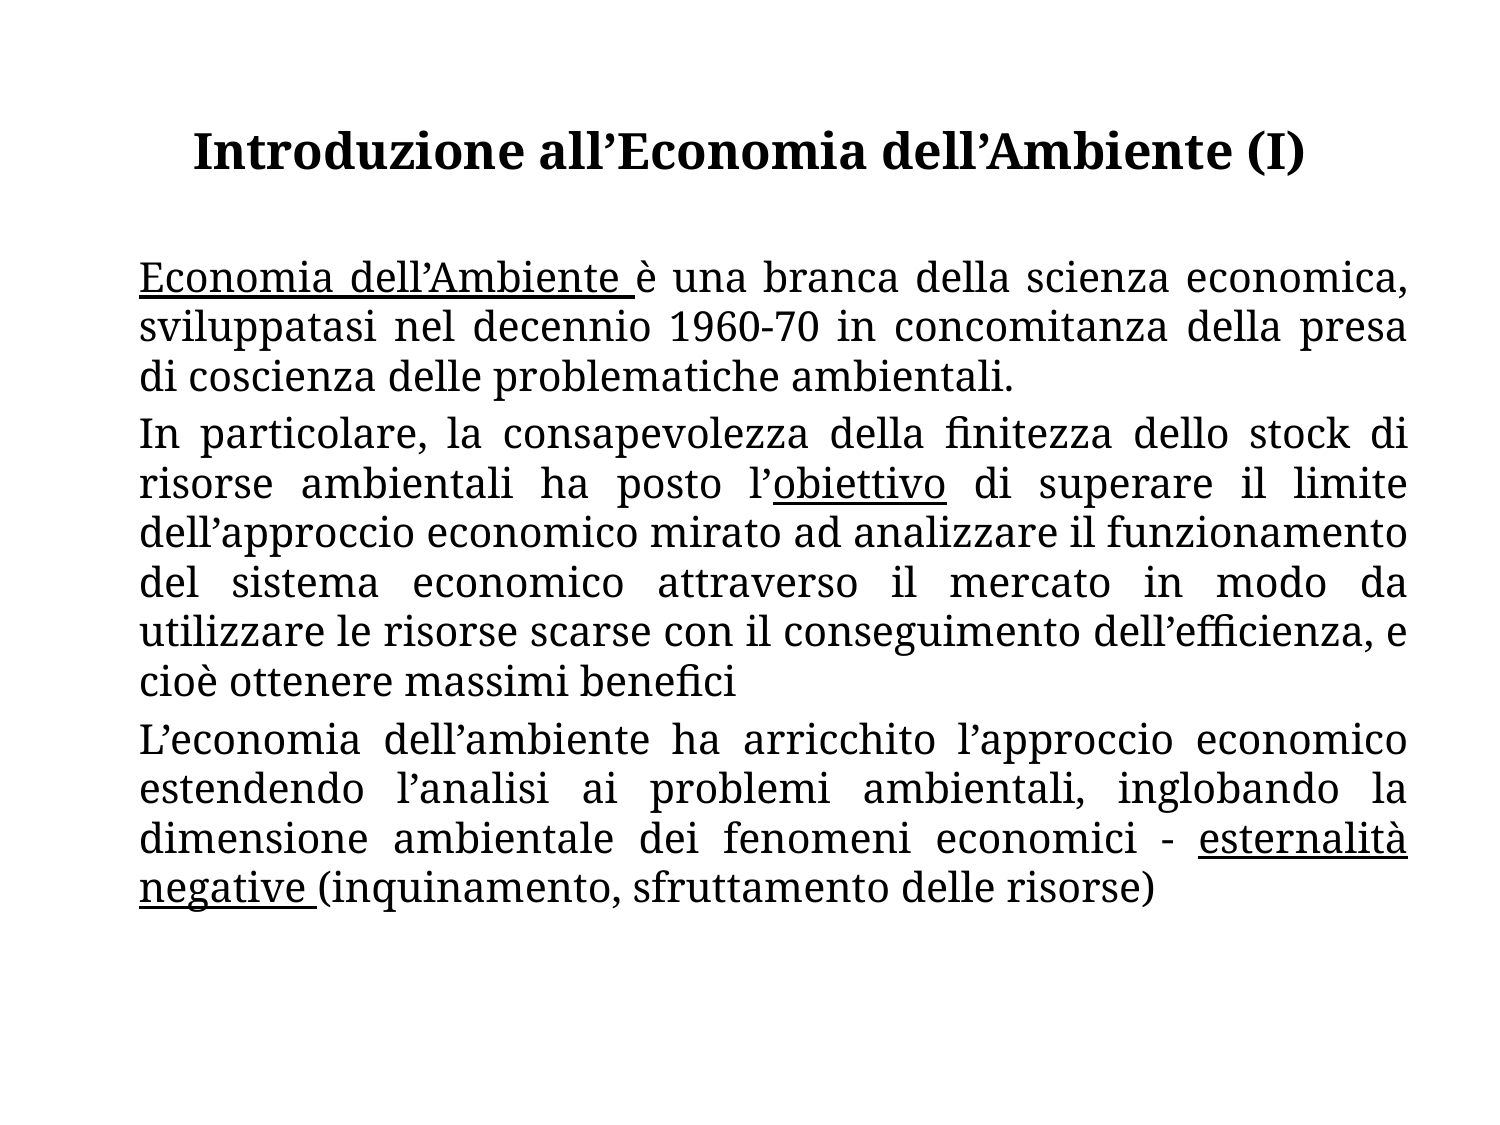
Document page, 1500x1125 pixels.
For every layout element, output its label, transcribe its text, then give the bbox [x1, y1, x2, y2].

title Introduzione all’Economia dell’Ambiente (I) [112, 90, 1388, 209]
subtitle Economia dell’Ambiente è una branca della scienza economica, sviluppatasi nel decennio 1960-70 in concomitanza della presa di coscienza delle problematiche ambientali. In particolare, la consapevolezza della finitezza dello stock di risorse ambientali ha posto l’obiettivo di superare il limite dell’approccio economico mirato ad analizzare il funzionamento del sistema economico attraverso il mercato in modo da utilizzare le risorse scarse con il conseguimento dell’efficienza, e cioè ottenere massimi benefici L’economia dell’ambiente ha arricchito l’approccio economico estendendo l’analisi ai problemi ambientali, inglobando la dimensione ambientale dei fenomeni economici - esternalità negative (inquinamento, sfruttamento delle risorse) [123, 243, 1424, 925]
